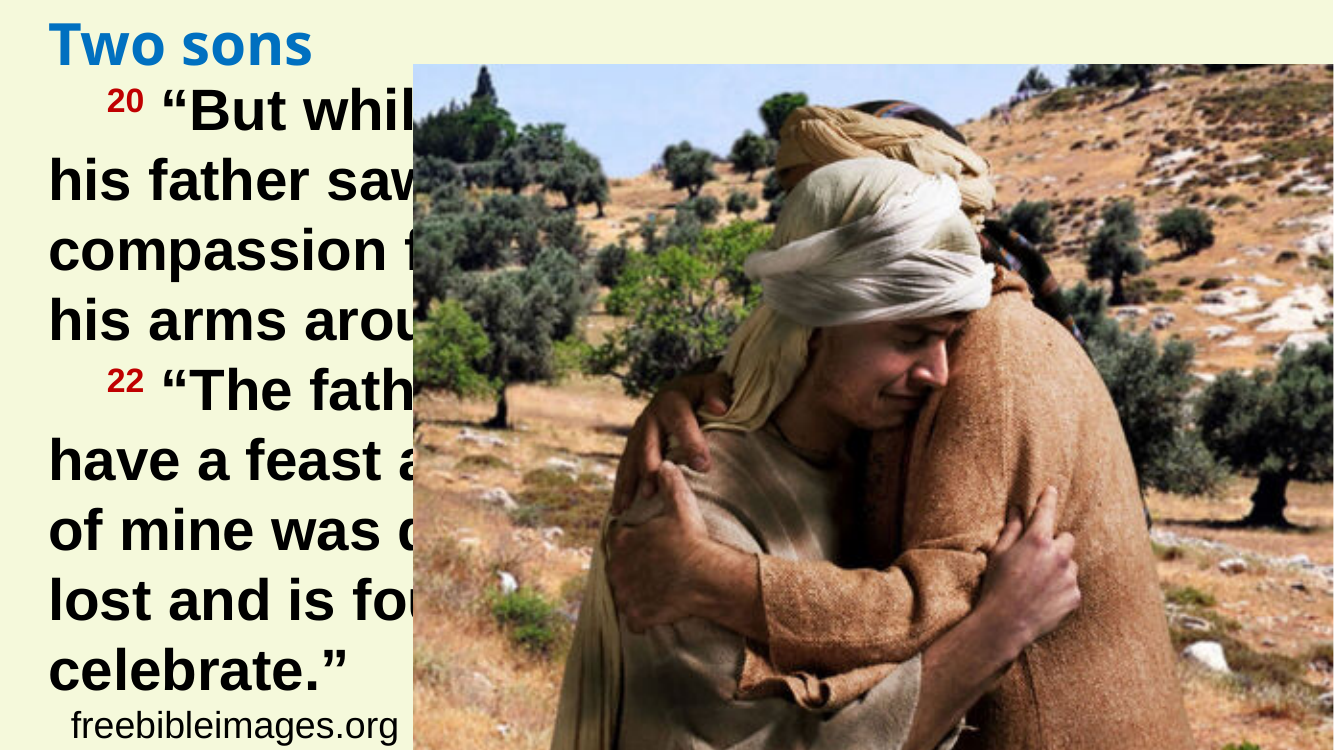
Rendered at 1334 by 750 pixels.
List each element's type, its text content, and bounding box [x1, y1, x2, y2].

text_box Two sons [33, 0, 950, 64]
text_box 20 “But while he was still a long way off, his father saw him and was filled with compassion for him; he ran to his son, threw his arms around him and kissed him… 22 “The father said to his servants, ‘Let’s have a feast and celebrate… 24 For this son of mine was dead and is alive again; he was lost and is found.’ So they began to celebrate.” [33, 64, 412, 693]
text_box freebibleimages.org [12, 693, 408, 750]
picture [413, 64, 1334, 750]
